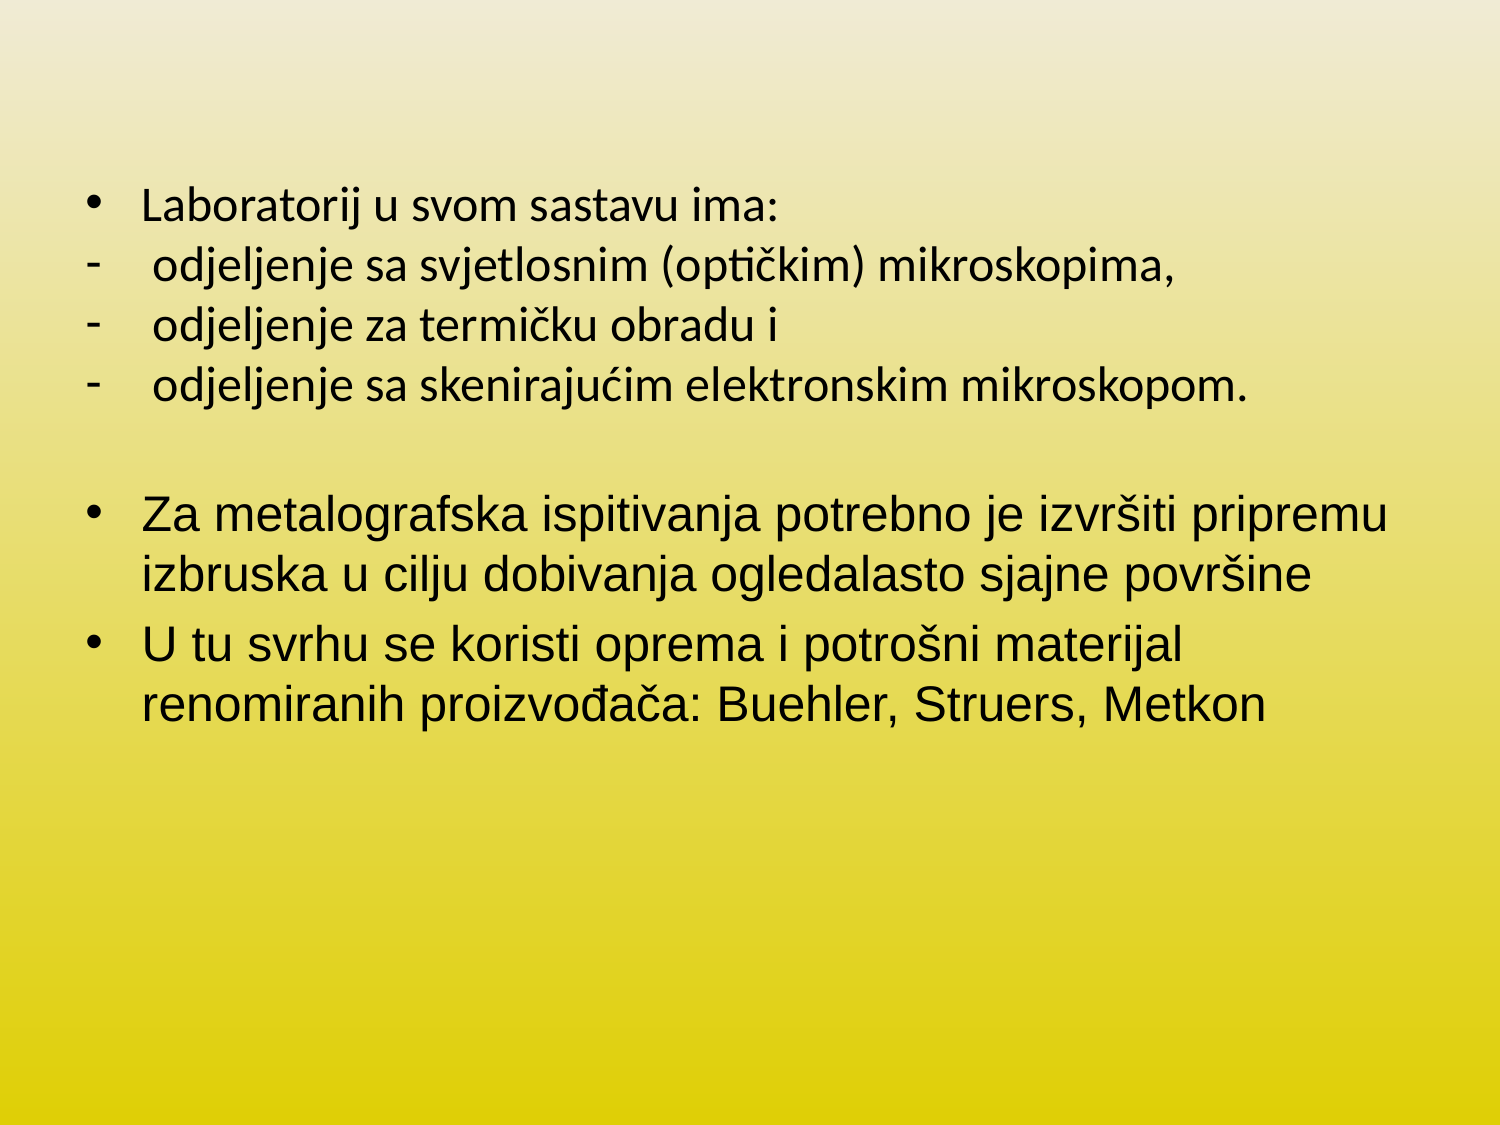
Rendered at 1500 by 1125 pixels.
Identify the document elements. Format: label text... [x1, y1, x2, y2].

list Laboratorij u svom sastavu ima: odjeljenje sa svjetlosnim (optičkim) mikroskopima, odjeljenje za termičku obradu i odjeljenje sa skenirajućim elektronskim mikroskopom. Za metalografska ispitivanja potrebno je izvršiti pripremu izbruska u cilju dobivanja ogledalasto sjajne površine U tu svrhu se koristi oprema i potrošni materijal renomiranih proizvođača: Buehler, Struers, Metkon [70, 164, 1421, 907]
